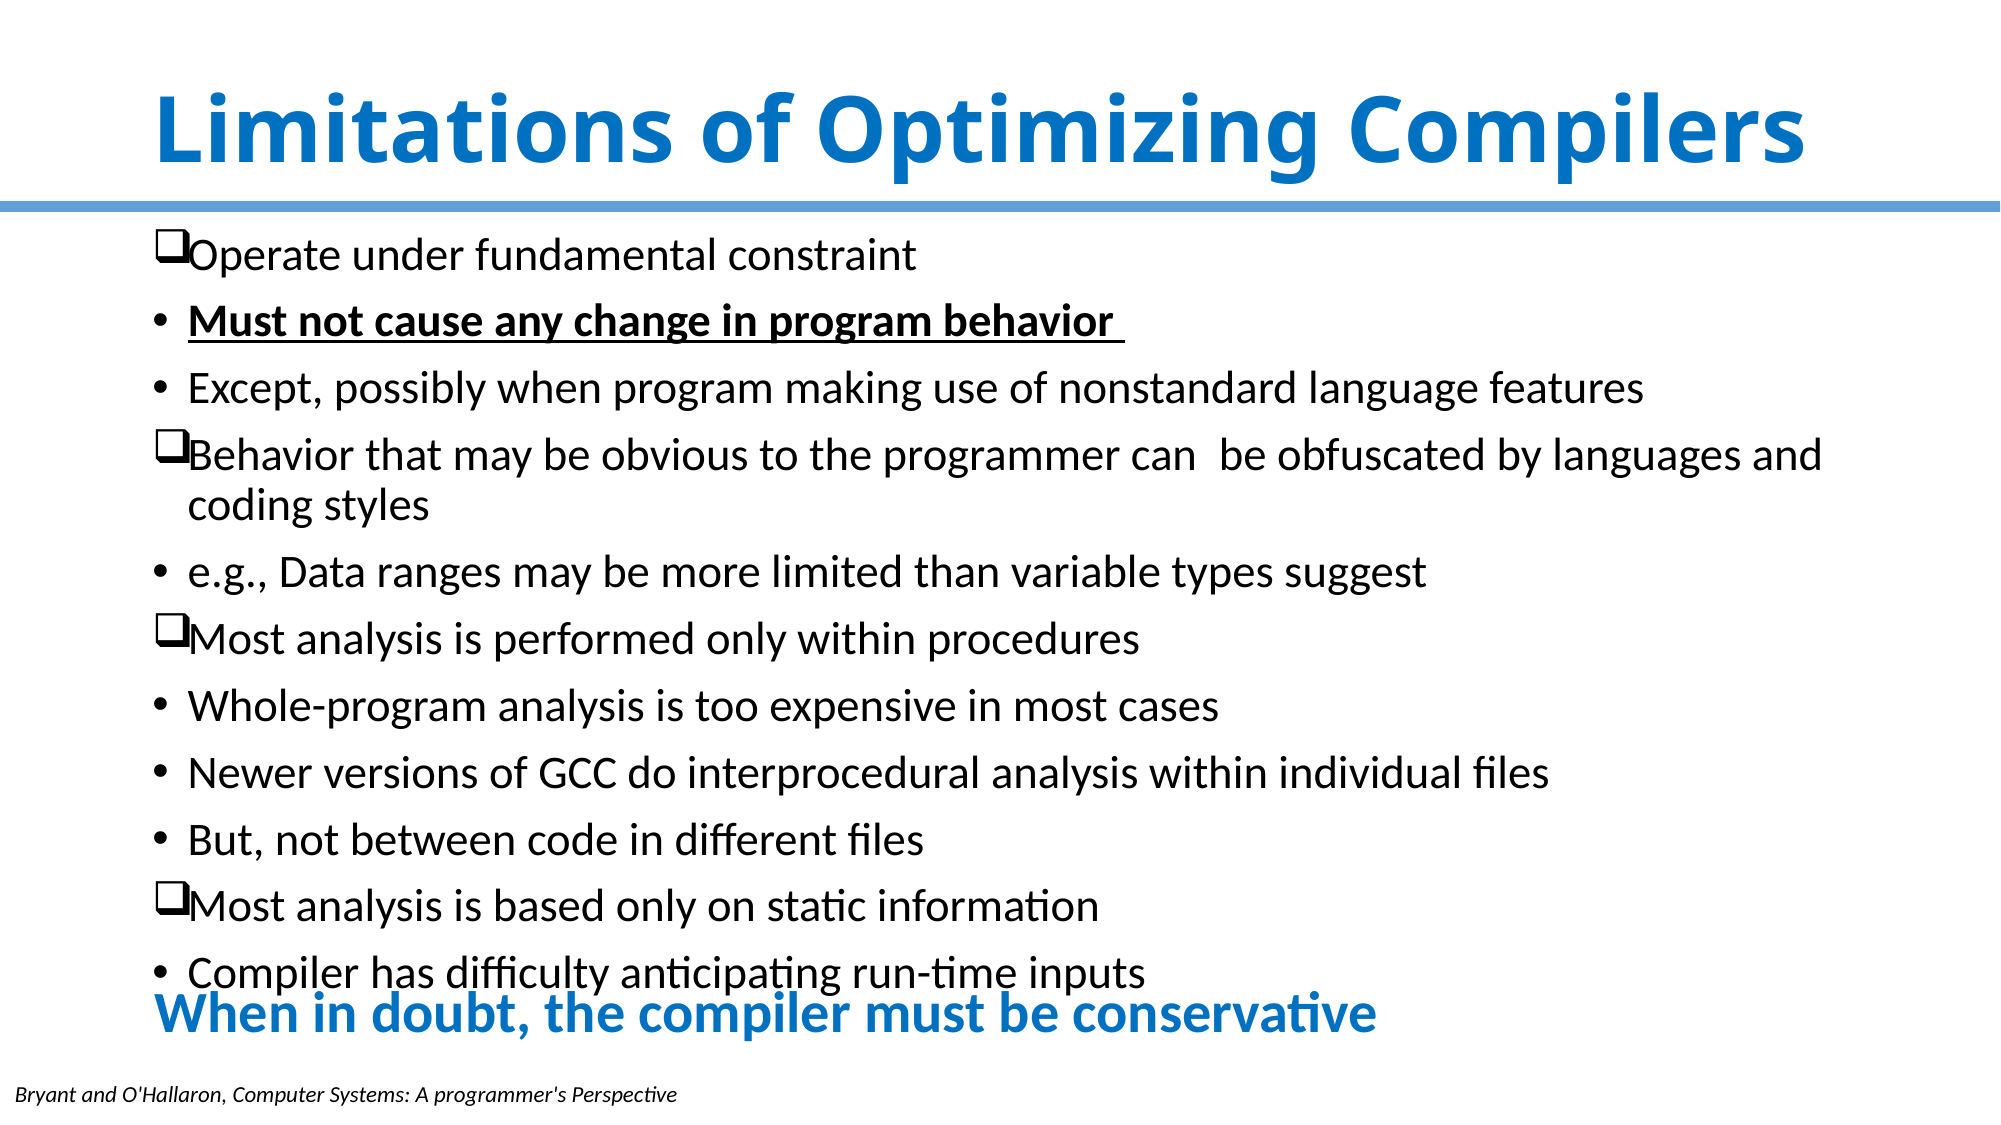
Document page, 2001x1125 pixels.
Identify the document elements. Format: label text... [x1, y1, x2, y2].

list Operate under fundamental constraint Must not cause any change in program behavior Except, possibly when program making use of nonstandard language features Behavior that may be obvious to the programmer can be obfuscated by languages and coding styles e.g., Data ranges may be more limited than variable types suggest Most analysis is performed only within procedures Whole-program analysis is too expensive in most cases Newer versions of GCC do interprocedural analysis within individual files But, not between code in different files Most analysis is based only on static information Compiler has difficulty anticipating run-time inputs [137, 222, 1863, 1014]
text_box Bryant and O'Hallaron, Computer Systems: A programmer's Perspective [0, 1072, 695, 1115]
text_box When in doubt, the compiler must be conservative​ [139, 966, 1424, 1052]
title Limitations of Optimizing Compilers [137, 59, 1863, 207]
